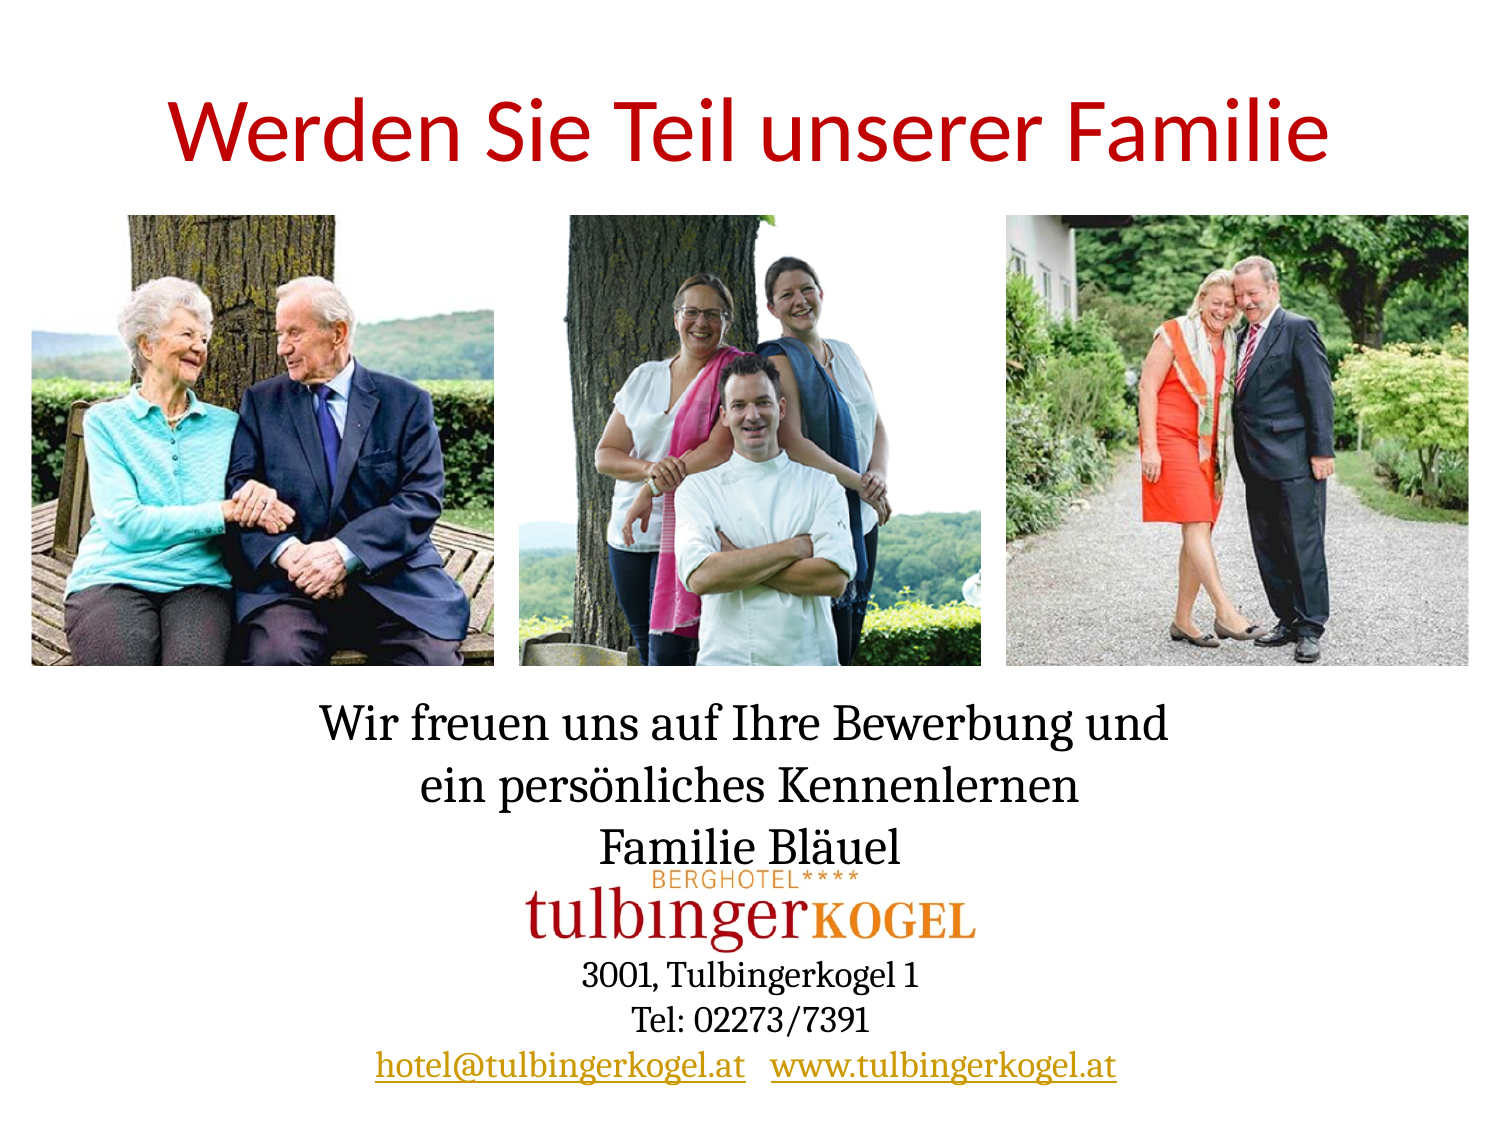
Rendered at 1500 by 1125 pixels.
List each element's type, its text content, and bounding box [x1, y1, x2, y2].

picture [20, 202, 1480, 675]
text_box Wir freuen uns auf Ihre Bewerbung und ein persönliches Kennenlernen Familie Bläuel 3001, Tulbingerkogel 1 Tel: 02273/7391 hotel@tulbingerkogel.at www.tulbingerkogel.at [41, 682, 1459, 1093]
title Werden Sie Teil unserer Familie [75, 30, 1425, 201]
picture [525, 869, 976, 953]
